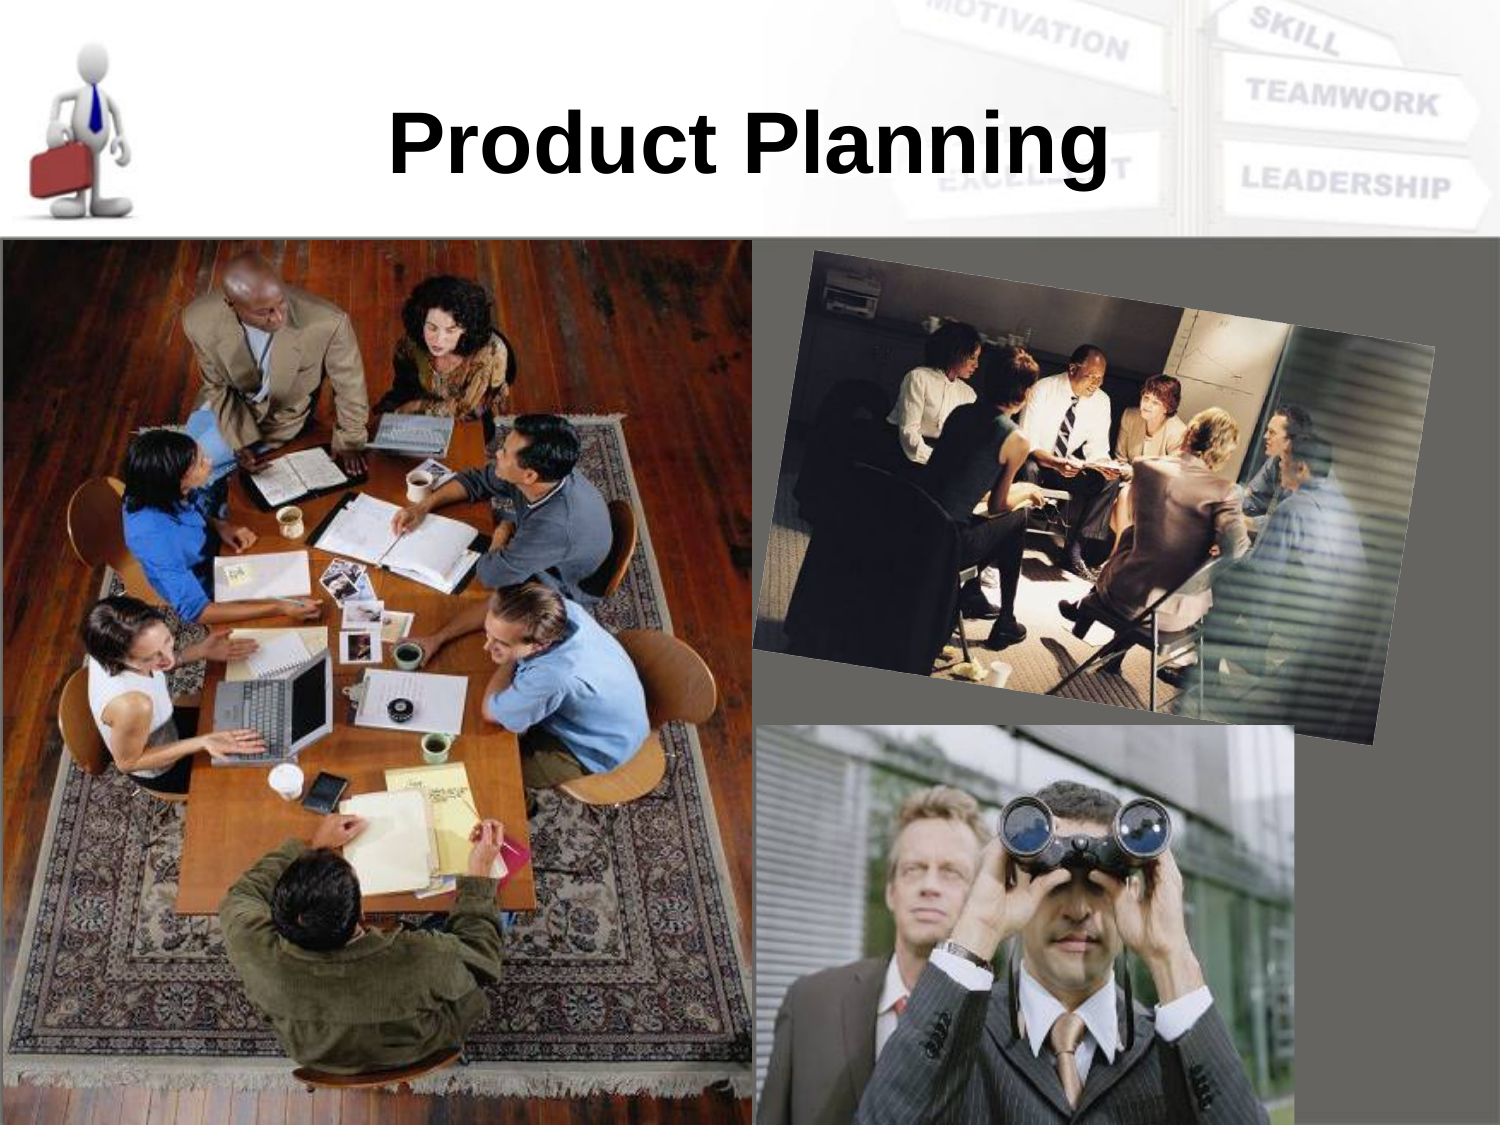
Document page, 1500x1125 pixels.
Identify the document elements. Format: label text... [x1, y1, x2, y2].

picture [0, 0, 1500, 1125]
title Product Planning [75, 45, 1425, 233]
